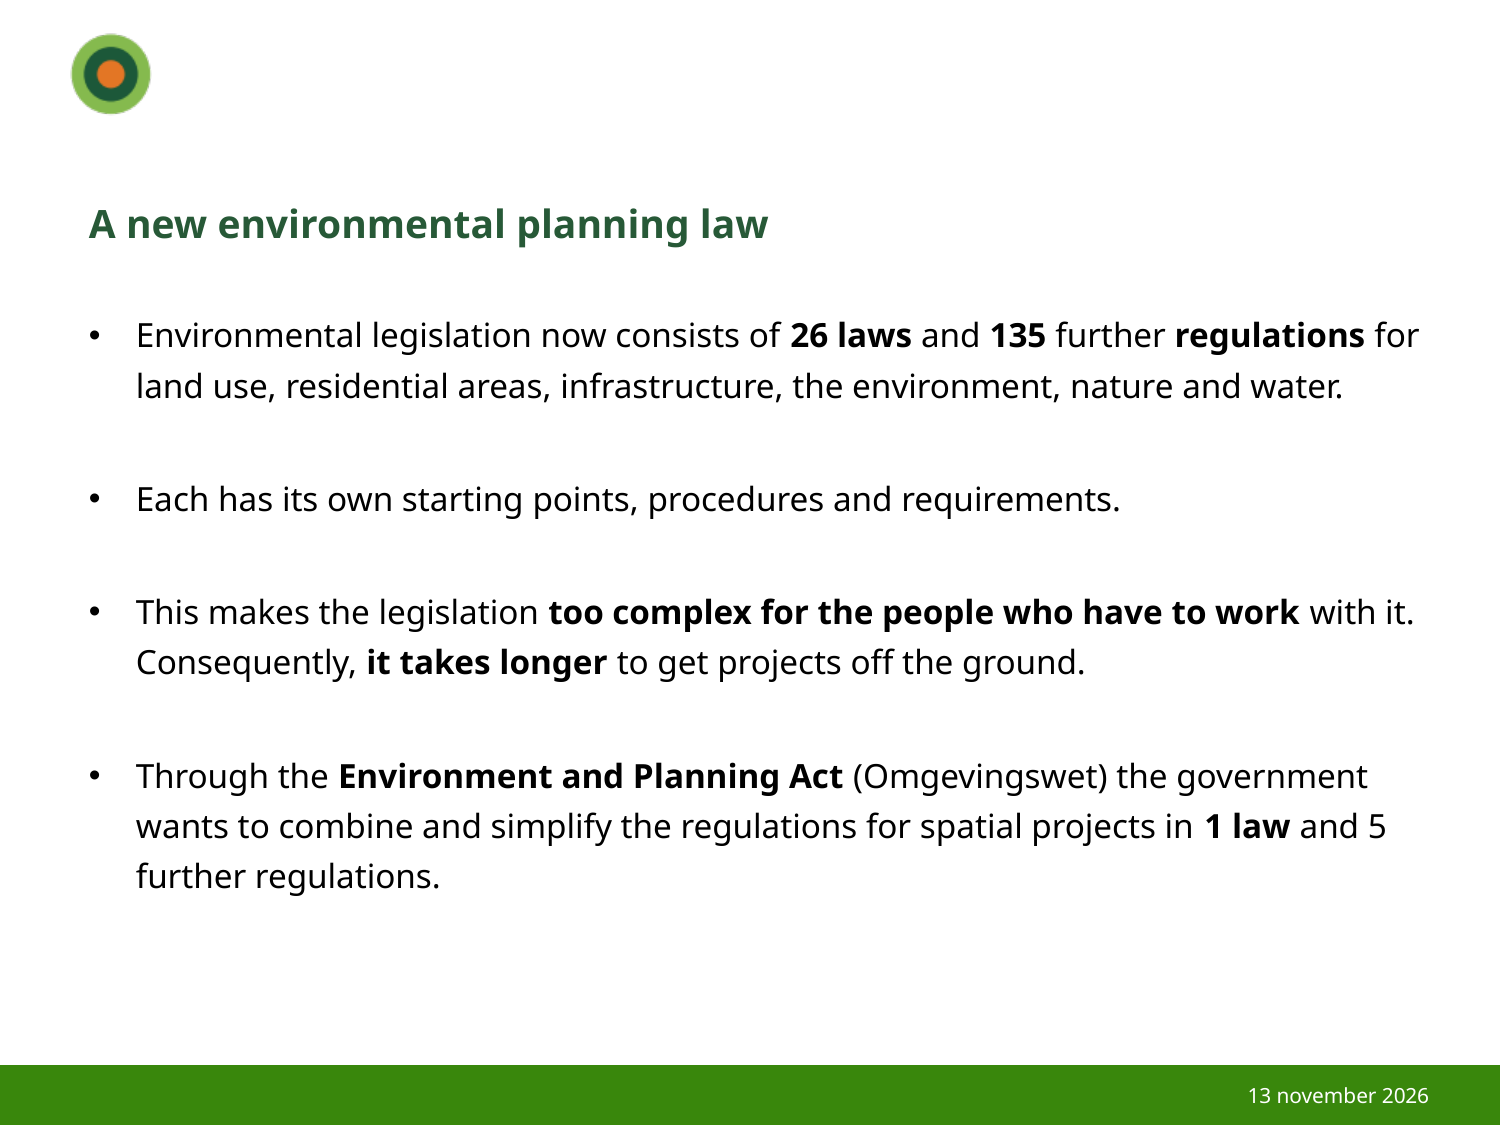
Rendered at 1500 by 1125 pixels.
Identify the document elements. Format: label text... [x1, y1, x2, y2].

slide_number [1093, 1067, 1444, 1125]
title A new environmental planning law [73, 191, 1424, 297]
list Environmental legislation now consists of 26 laws and 135 further regulations for land use, residential areas, infrastructure, the environment, nature and water. Each has its own starting points, procedures and requirements. This makes the legislation too complex for the people who have to work with it. Consequently, it takes longer to get projects off the ground. Through the Environment and Planning Act (Omgevingswet) the government wants to combine and simplify the regulations for spatial projects in 1 law and 5 further regulations. [73, 297, 1468, 1004]
